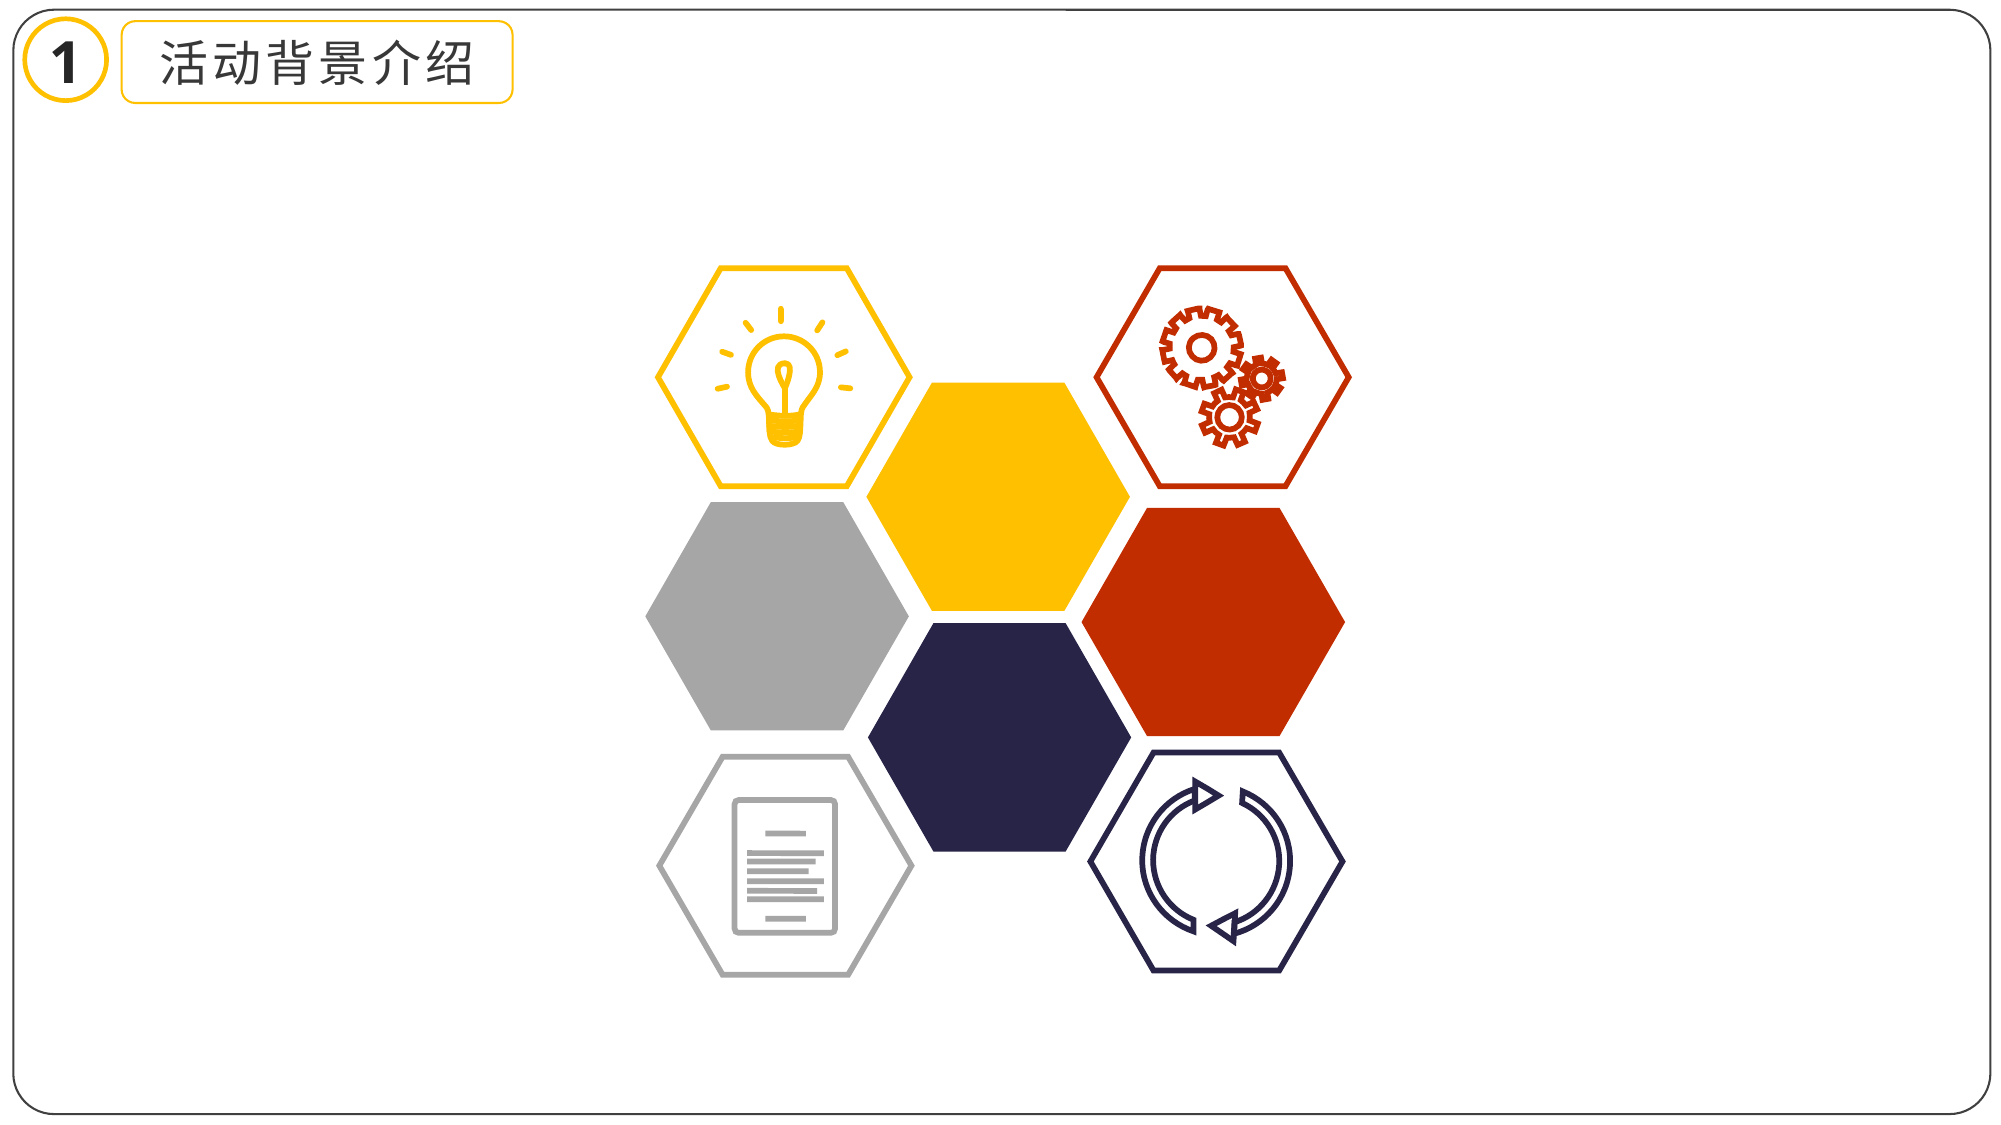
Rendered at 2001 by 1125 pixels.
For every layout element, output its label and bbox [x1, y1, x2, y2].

text_box [867, 623, 1132, 852]
text_box [1081, 507, 1346, 737]
text_box [1096, 268, 1349, 487]
text_box [657, 268, 910, 487]
text_box [1090, 752, 1343, 971]
text_box [659, 756, 912, 975]
text_box [645, 502, 909, 731]
text_box [12, 8, 1992, 1116]
text_box [866, 382, 1130, 611]
